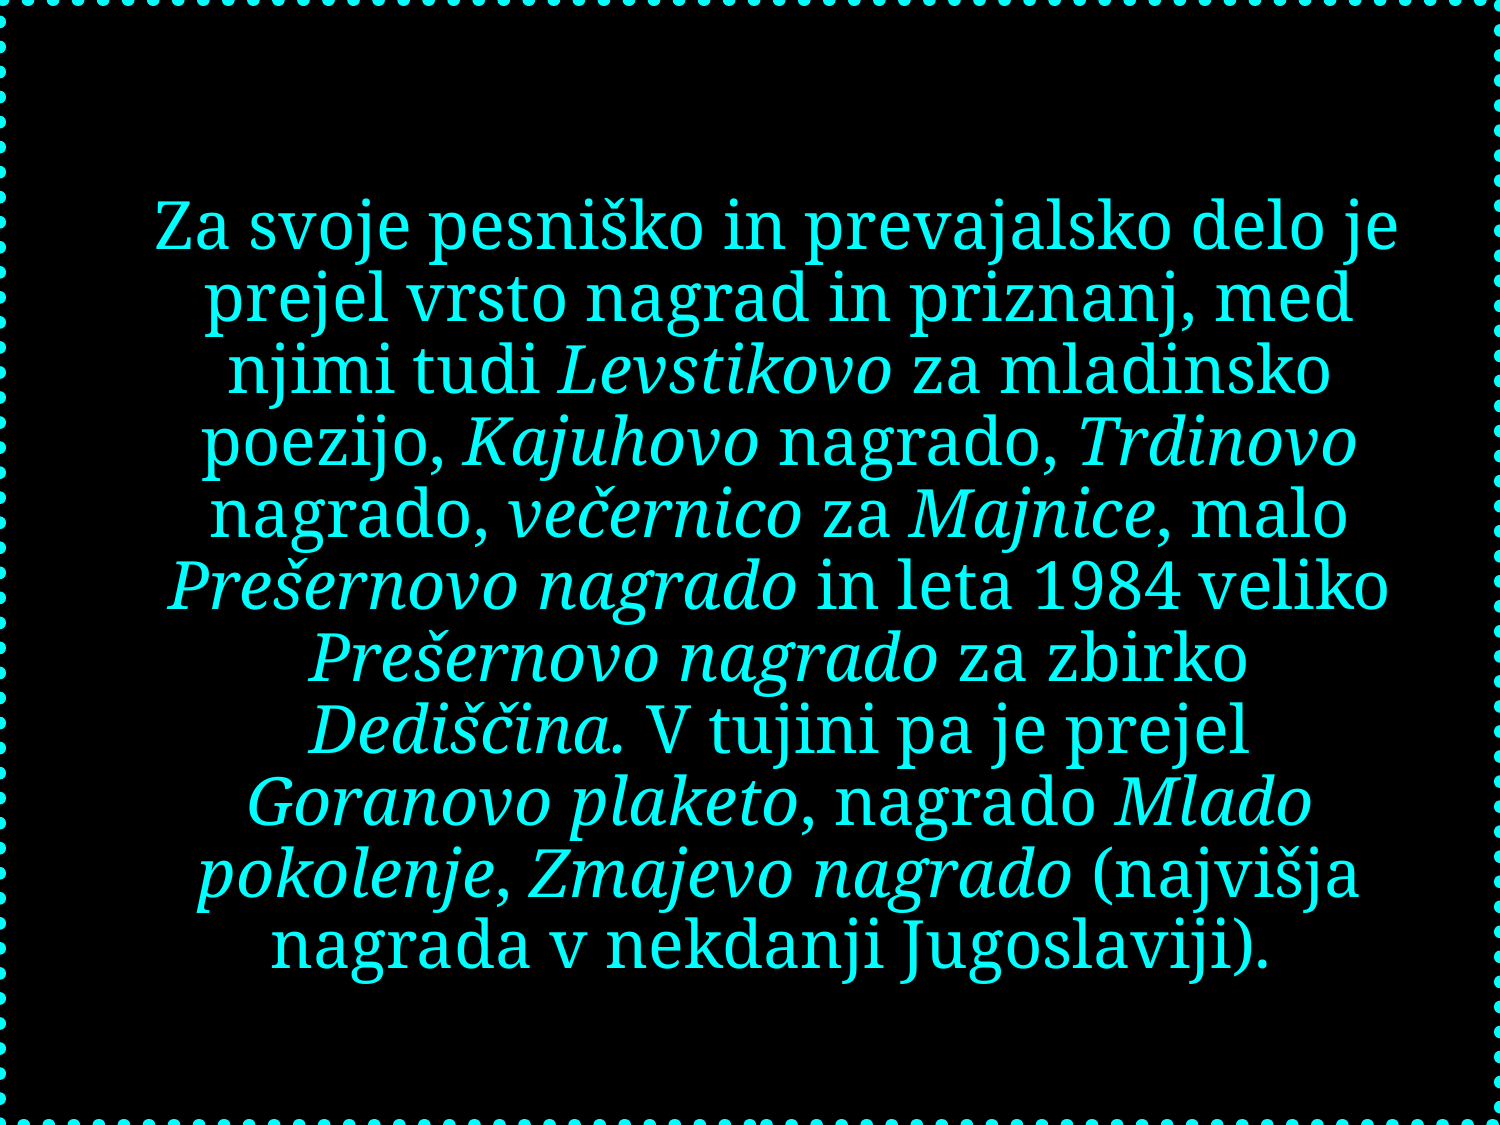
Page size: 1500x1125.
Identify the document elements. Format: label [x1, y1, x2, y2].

text_box [0, 0, 1500, 1125]
